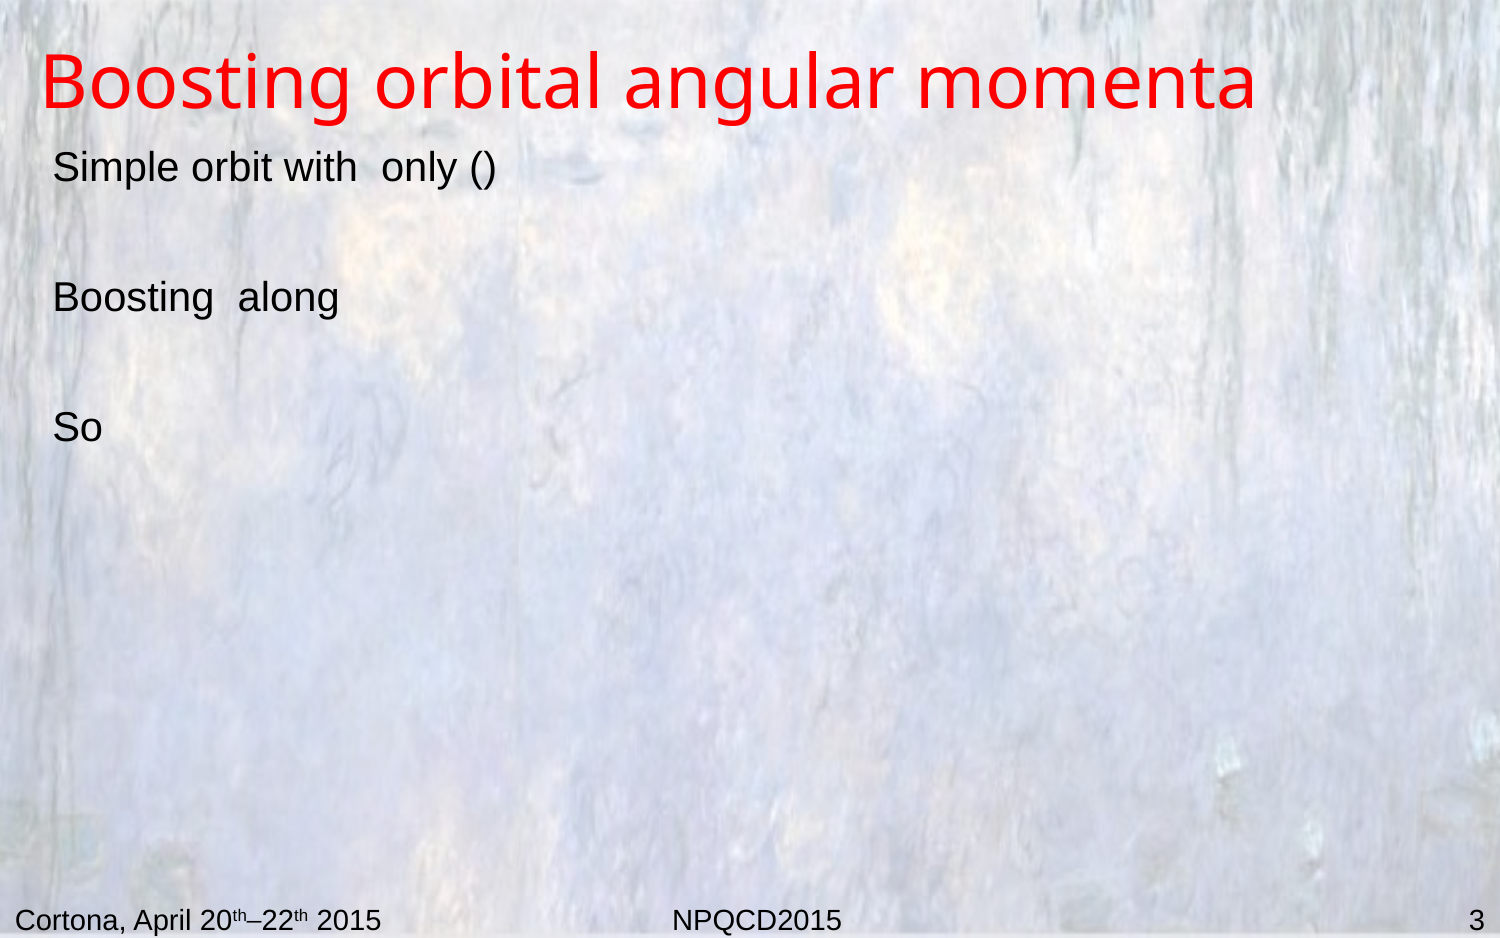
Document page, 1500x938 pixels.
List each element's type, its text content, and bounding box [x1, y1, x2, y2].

title Boosting orbital angular momenta [24, 0, 1500, 157]
